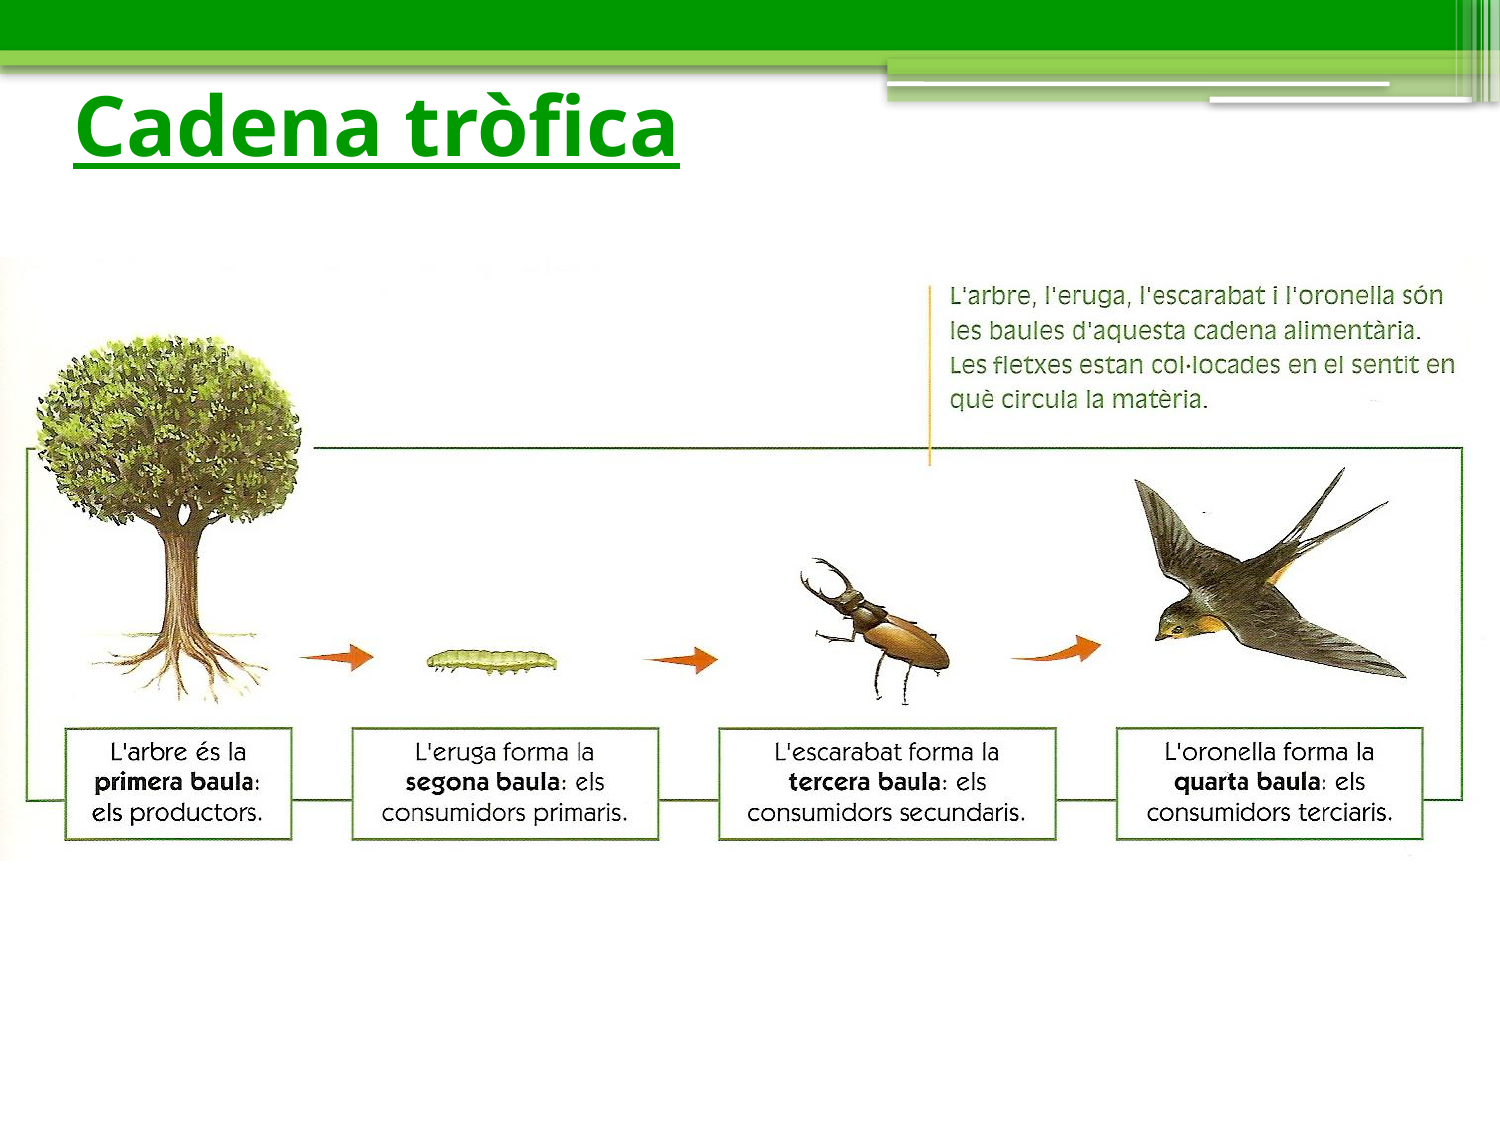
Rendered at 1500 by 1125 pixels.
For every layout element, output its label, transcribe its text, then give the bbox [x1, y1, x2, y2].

title Cadena tròfica [58, 35, 1409, 211]
picture [0, 257, 1489, 861]
